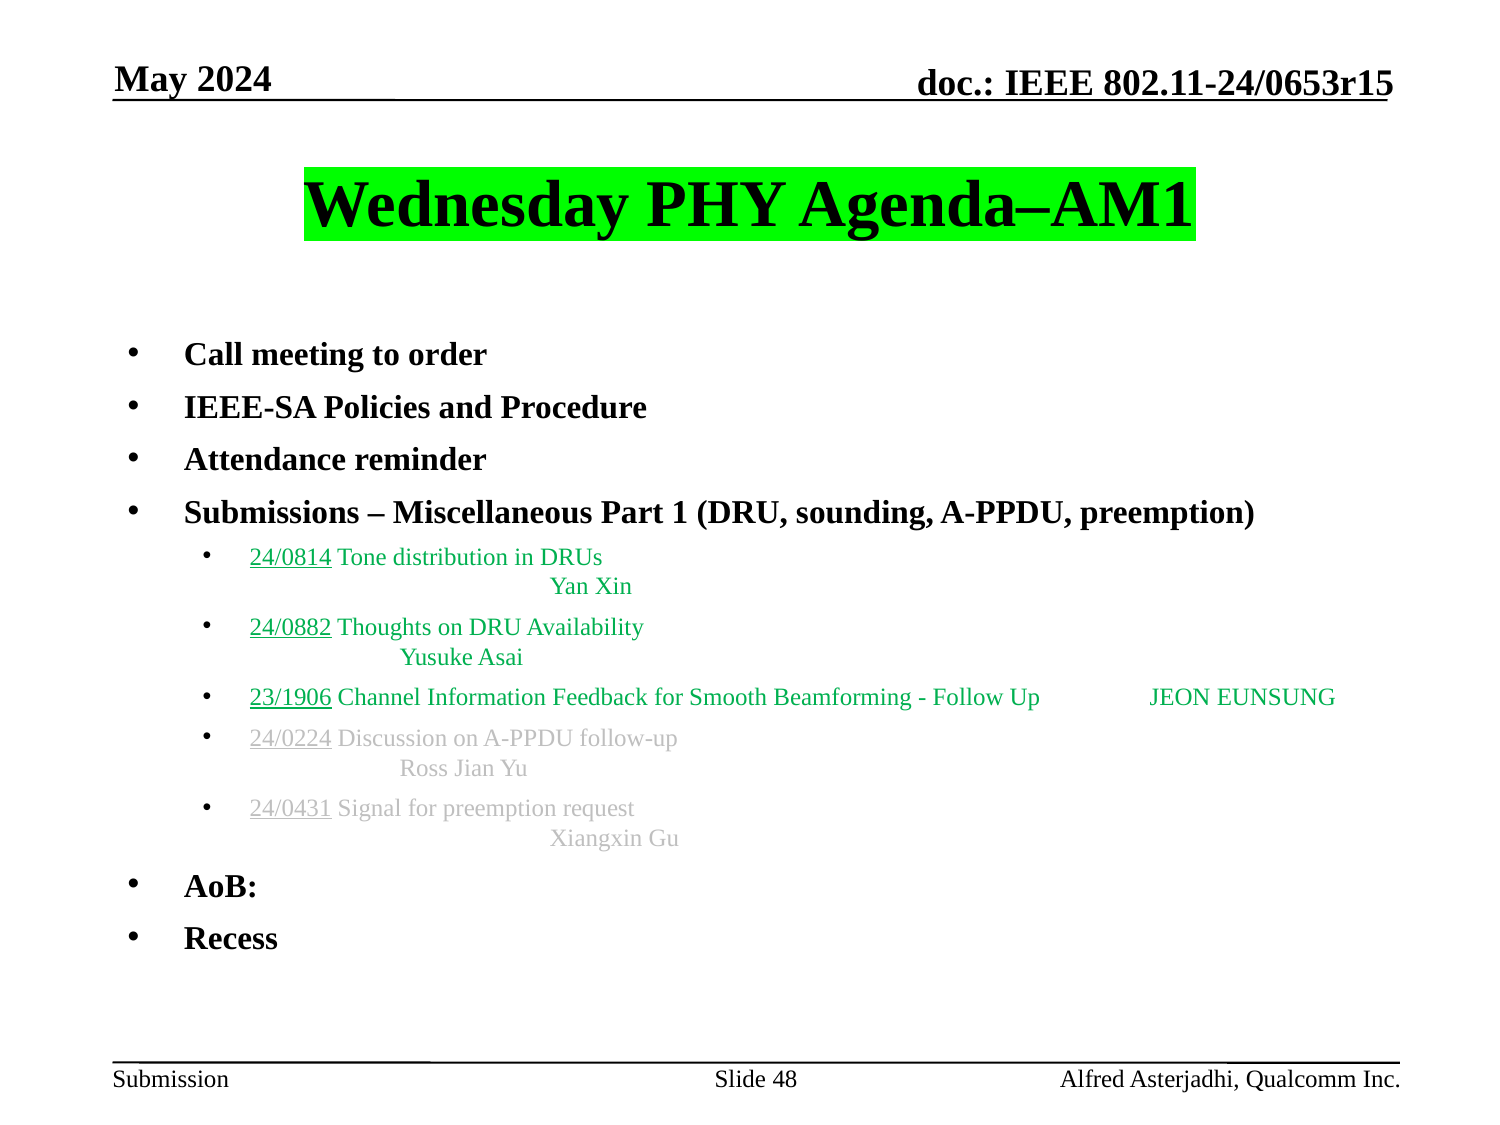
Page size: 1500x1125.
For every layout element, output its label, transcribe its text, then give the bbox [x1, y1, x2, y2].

title Wednesday PHY Agenda–AM1 [112, 112, 1388, 288]
list Call meeting to order IEEE-SA Policies and Procedure Attendance reminder Submissions – Miscellaneous Part 1 (DRU, sounding, A-PPDU, preemption) 24/0814 Tone distribution in DRUs Yan Xin 24/0882 Thoughts on DRU Availability Yusuke Asai 23/1906 Channel Information Feedback for Smooth Beamforming - Follow Up JEON EUNSUNG 24/0224 Discussion on A-PPDU follow-up Ross Jian Yu 24/0431 Signal for preemption request Xiangxin Gu AoB: Recess [112, 324, 1388, 1063]
footer Alfred Asterjadhi, Qualcomm Inc. [878, 1061, 1402, 1093]
slide_number Slide 48 [712, 1061, 800, 1123]
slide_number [114, 54, 423, 100]
